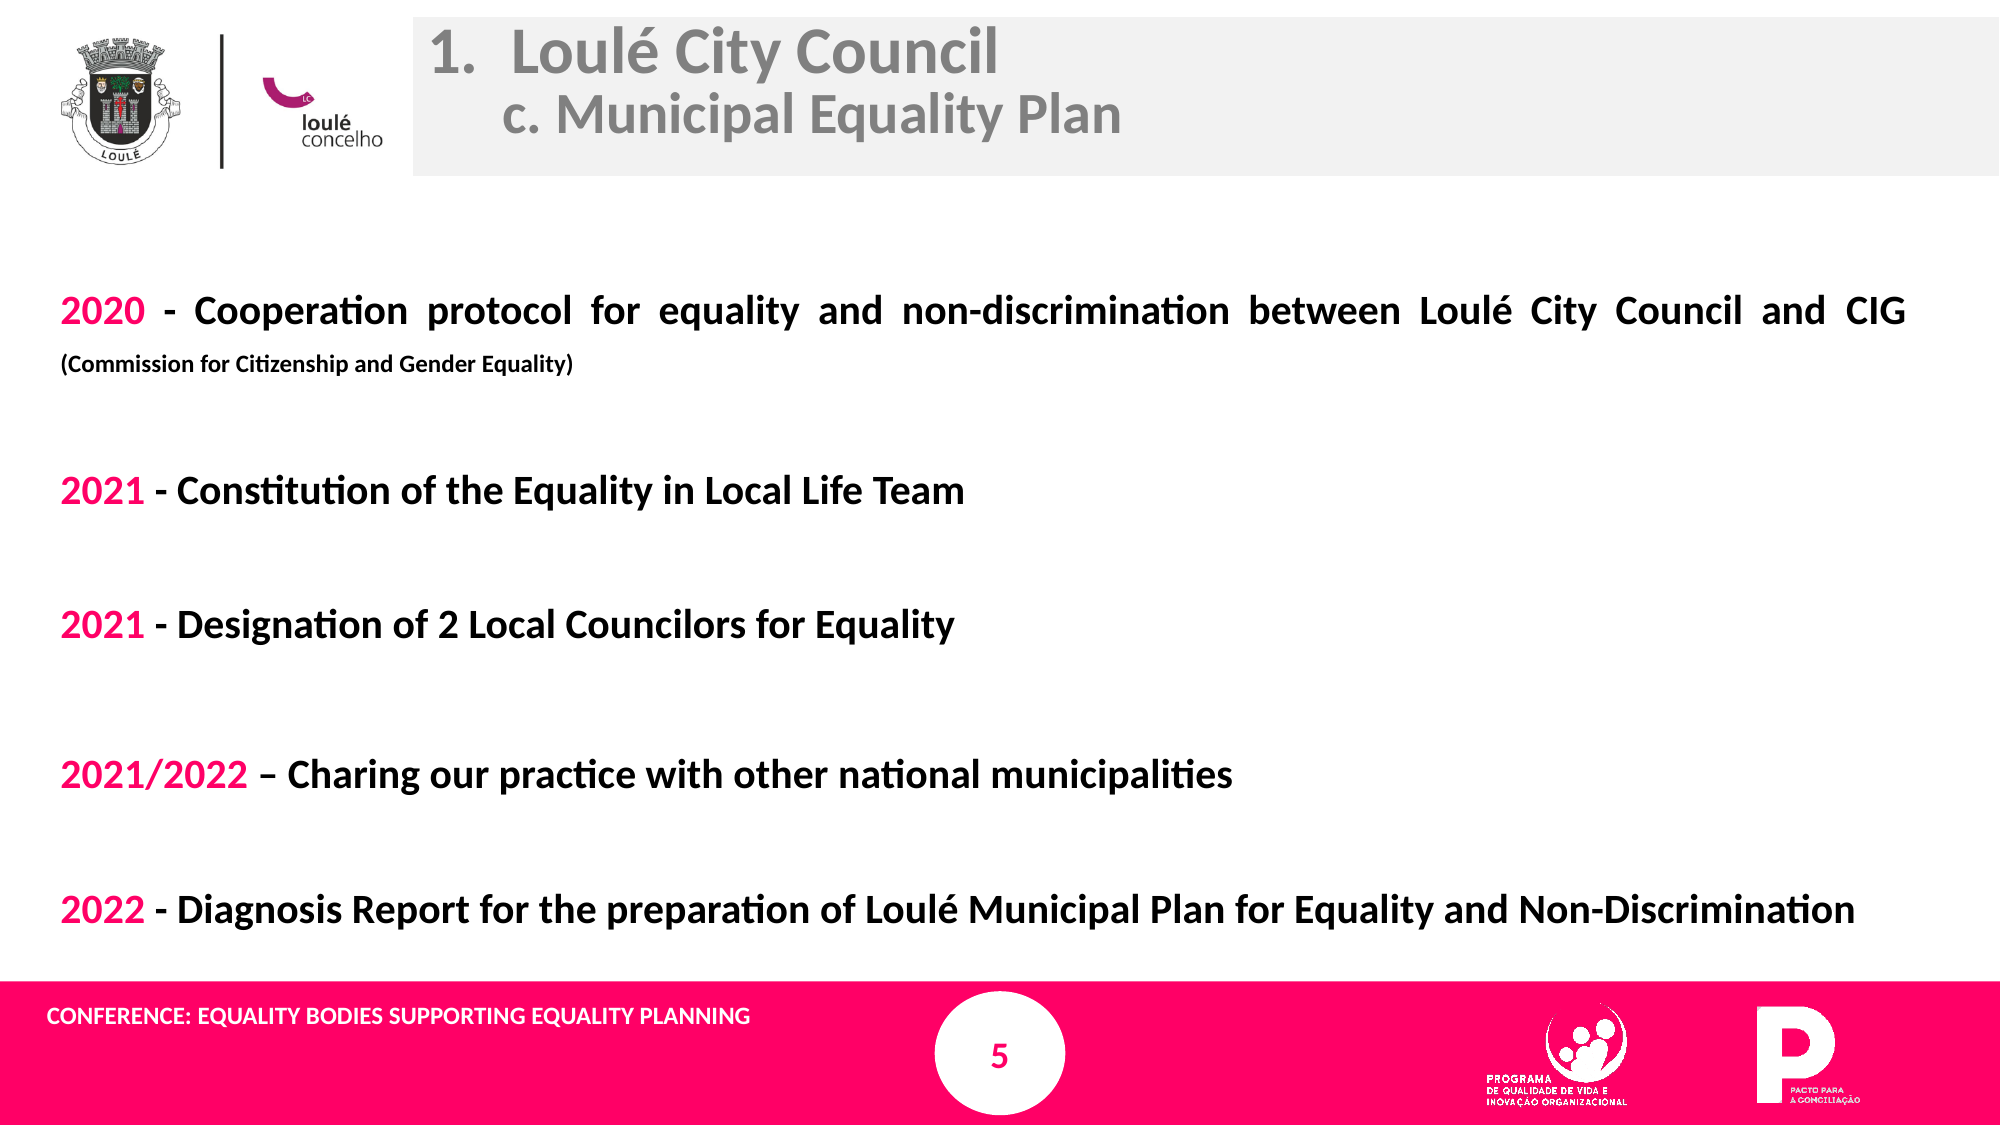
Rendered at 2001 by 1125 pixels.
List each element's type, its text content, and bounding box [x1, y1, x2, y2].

text_box 2020 - Cooperation protocol for equality and non-discrimination between Loulé City Council and CIG (Commission for Citizenship and Gender Equality) 2021 - Constitution of the Equality in Local Life Team 2021 - Designation of 2 Local Councilors for Equality 2021/2022 – Charing our practice with other national municipalities 2022 - Diagnosis Report for the preparation of Loulé Municipal Plan for Equality and Non-Discrimination [45, 250, 1921, 1015]
text_box [0, 981, 2000, 1125]
picture [1487, 1002, 1627, 1108]
picture [32, 0, 413, 225]
text_box 5 [934, 1015, 1066, 1116]
picture [1752, 1002, 1865, 1109]
text_box CONFERENCE: EQUALITY BODIES SUPPORTING EQUALITY PLANNING [32, 992, 920, 1037]
table_header Loulé City Council c. Municipal Equality Plan [413, 17, 1999, 176]
